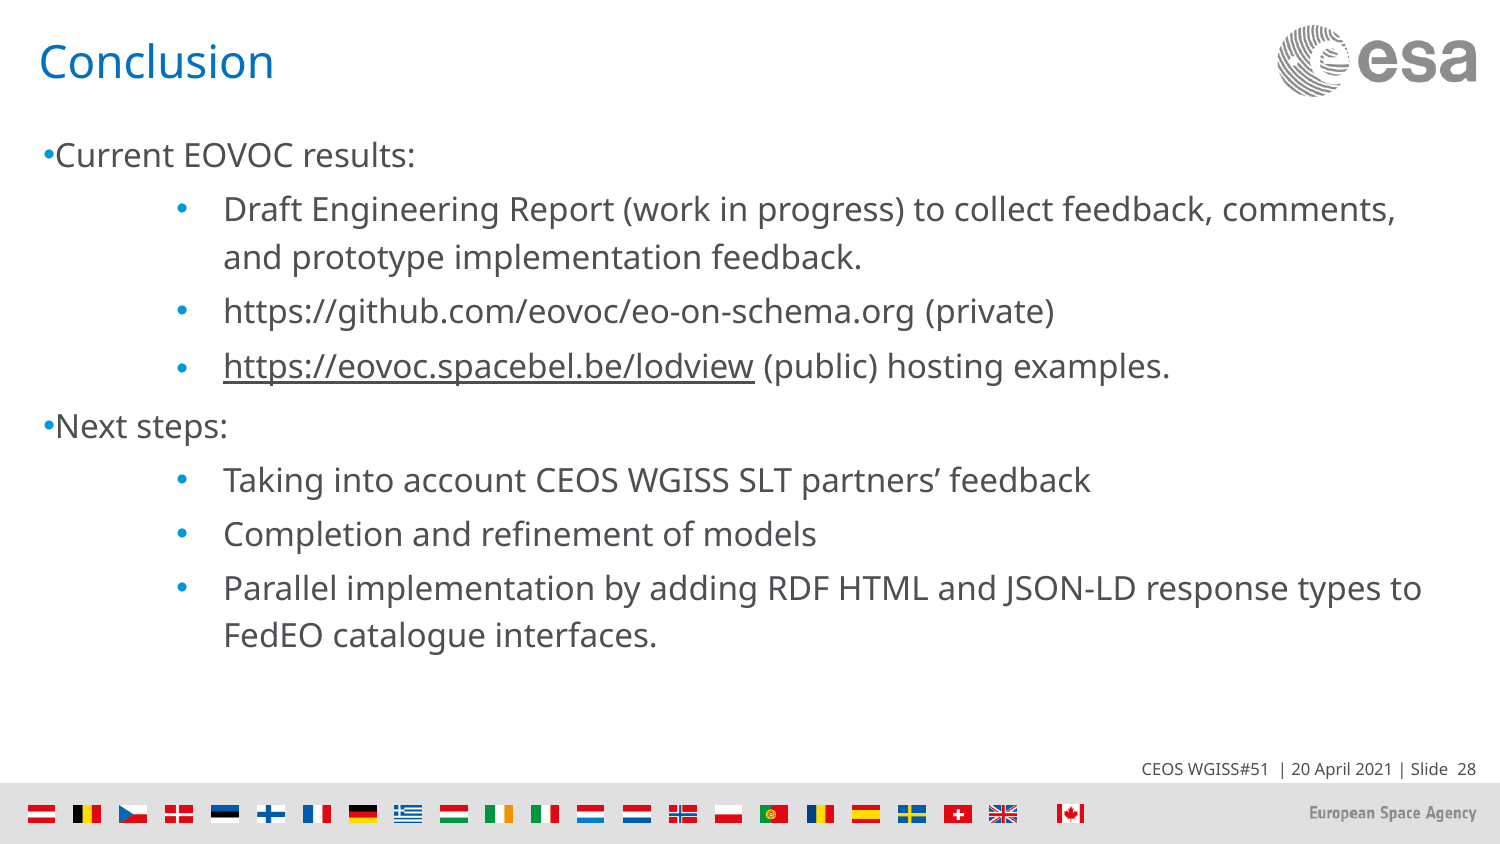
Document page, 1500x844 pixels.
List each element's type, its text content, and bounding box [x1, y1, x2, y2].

picture [1277, 25, 1477, 109]
title Conclusion [23, 24, 1201, 96]
list Current EOVOC results: Draft Engineering Report (work in progress) to collect feedback, comments, and prototype implementation feedback. https://github.com/eovoc/eo-on-schema.org (private) https://eovoc.spacebel.be/lodview (public) hosting examples. Next steps: Taking into account CEOS WGISS SLT partners’ feedback Completion and refinement of models Parallel implementation by adding RDF HTML and JSON-LD response types to FedEO catalogue interfaces. [28, 119, 1464, 747]
picture [0, 783, 1500, 844]
